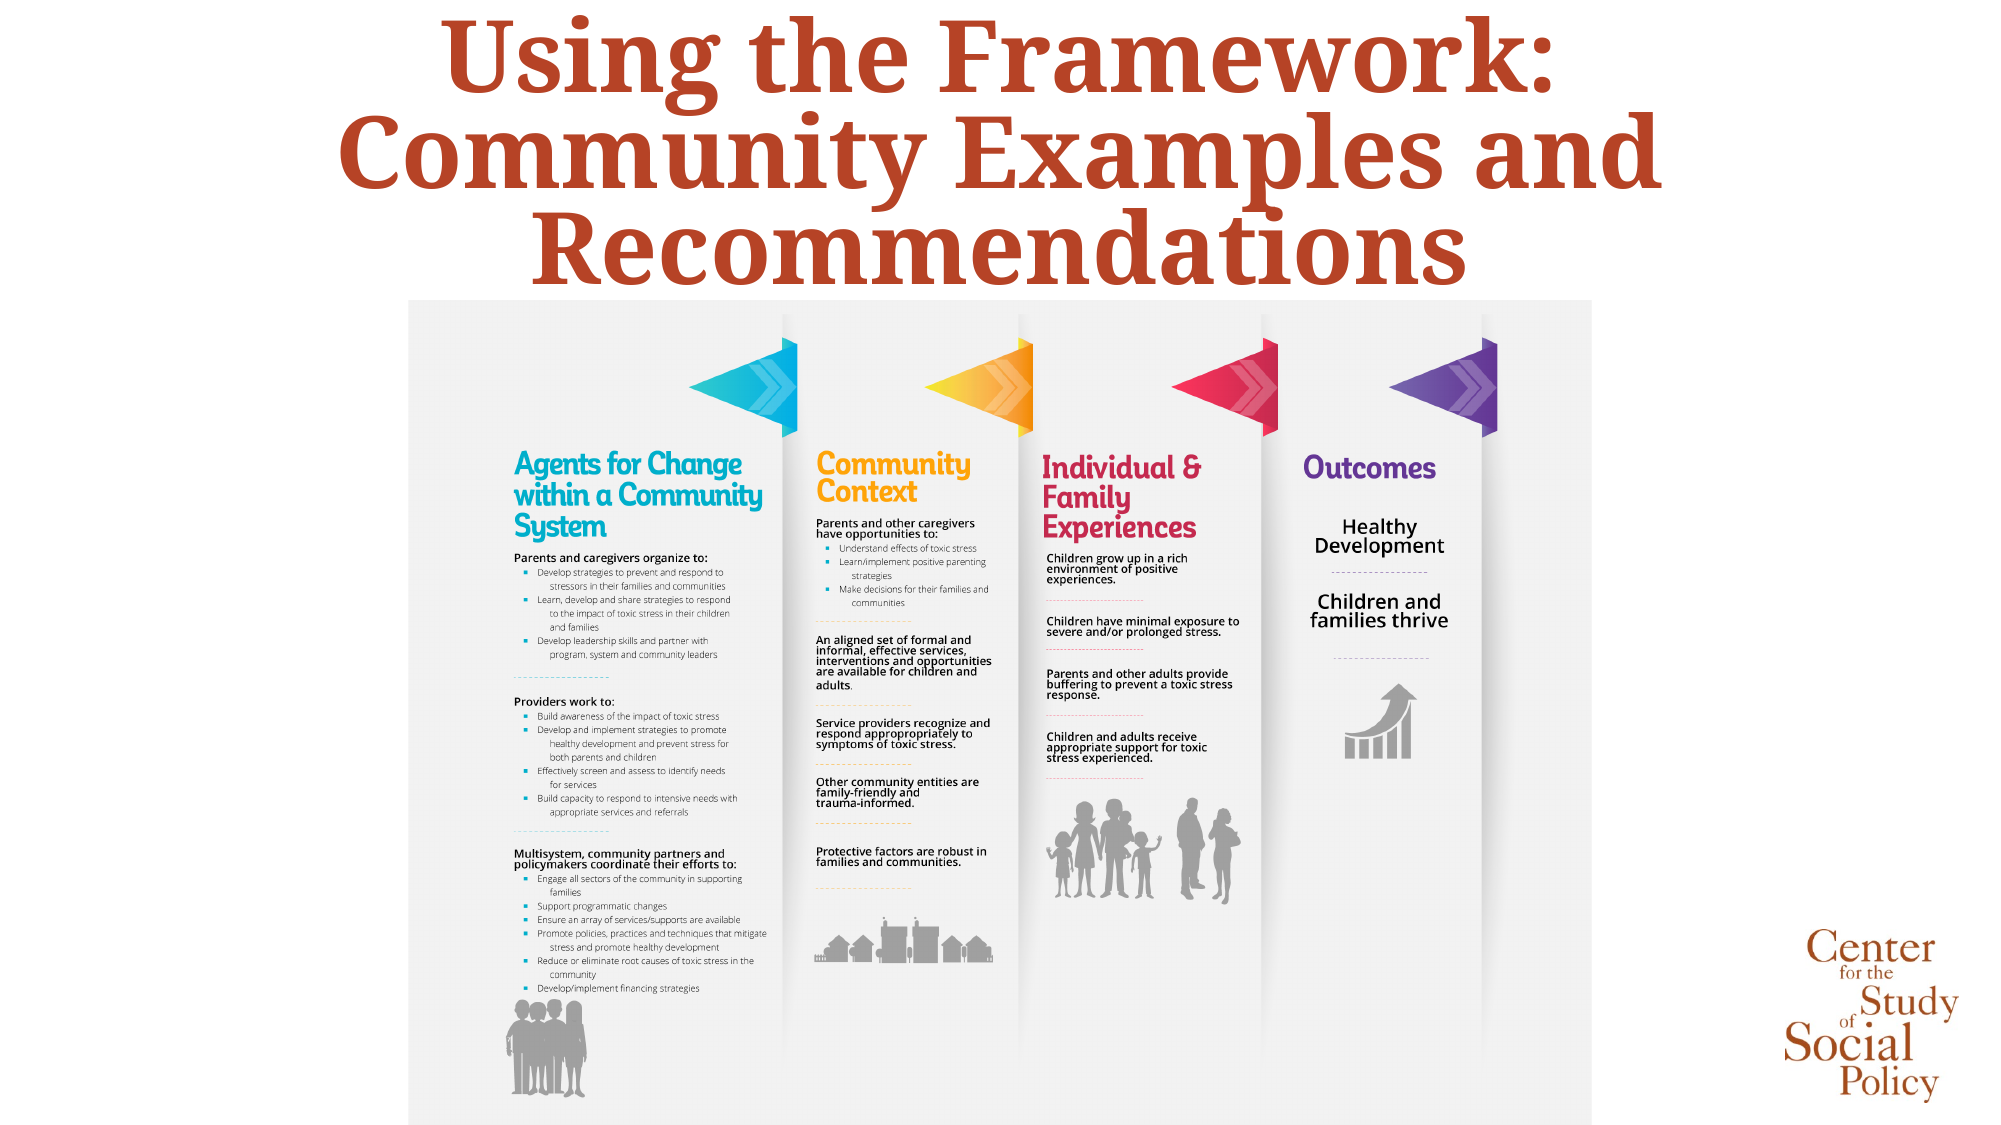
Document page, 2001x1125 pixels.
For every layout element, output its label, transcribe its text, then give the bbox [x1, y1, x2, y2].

title Using the Framework: Community Examples and Recommendations [150, 38, 1850, 280]
picture [407, 300, 1592, 1125]
picture [1785, 929, 1959, 1103]
